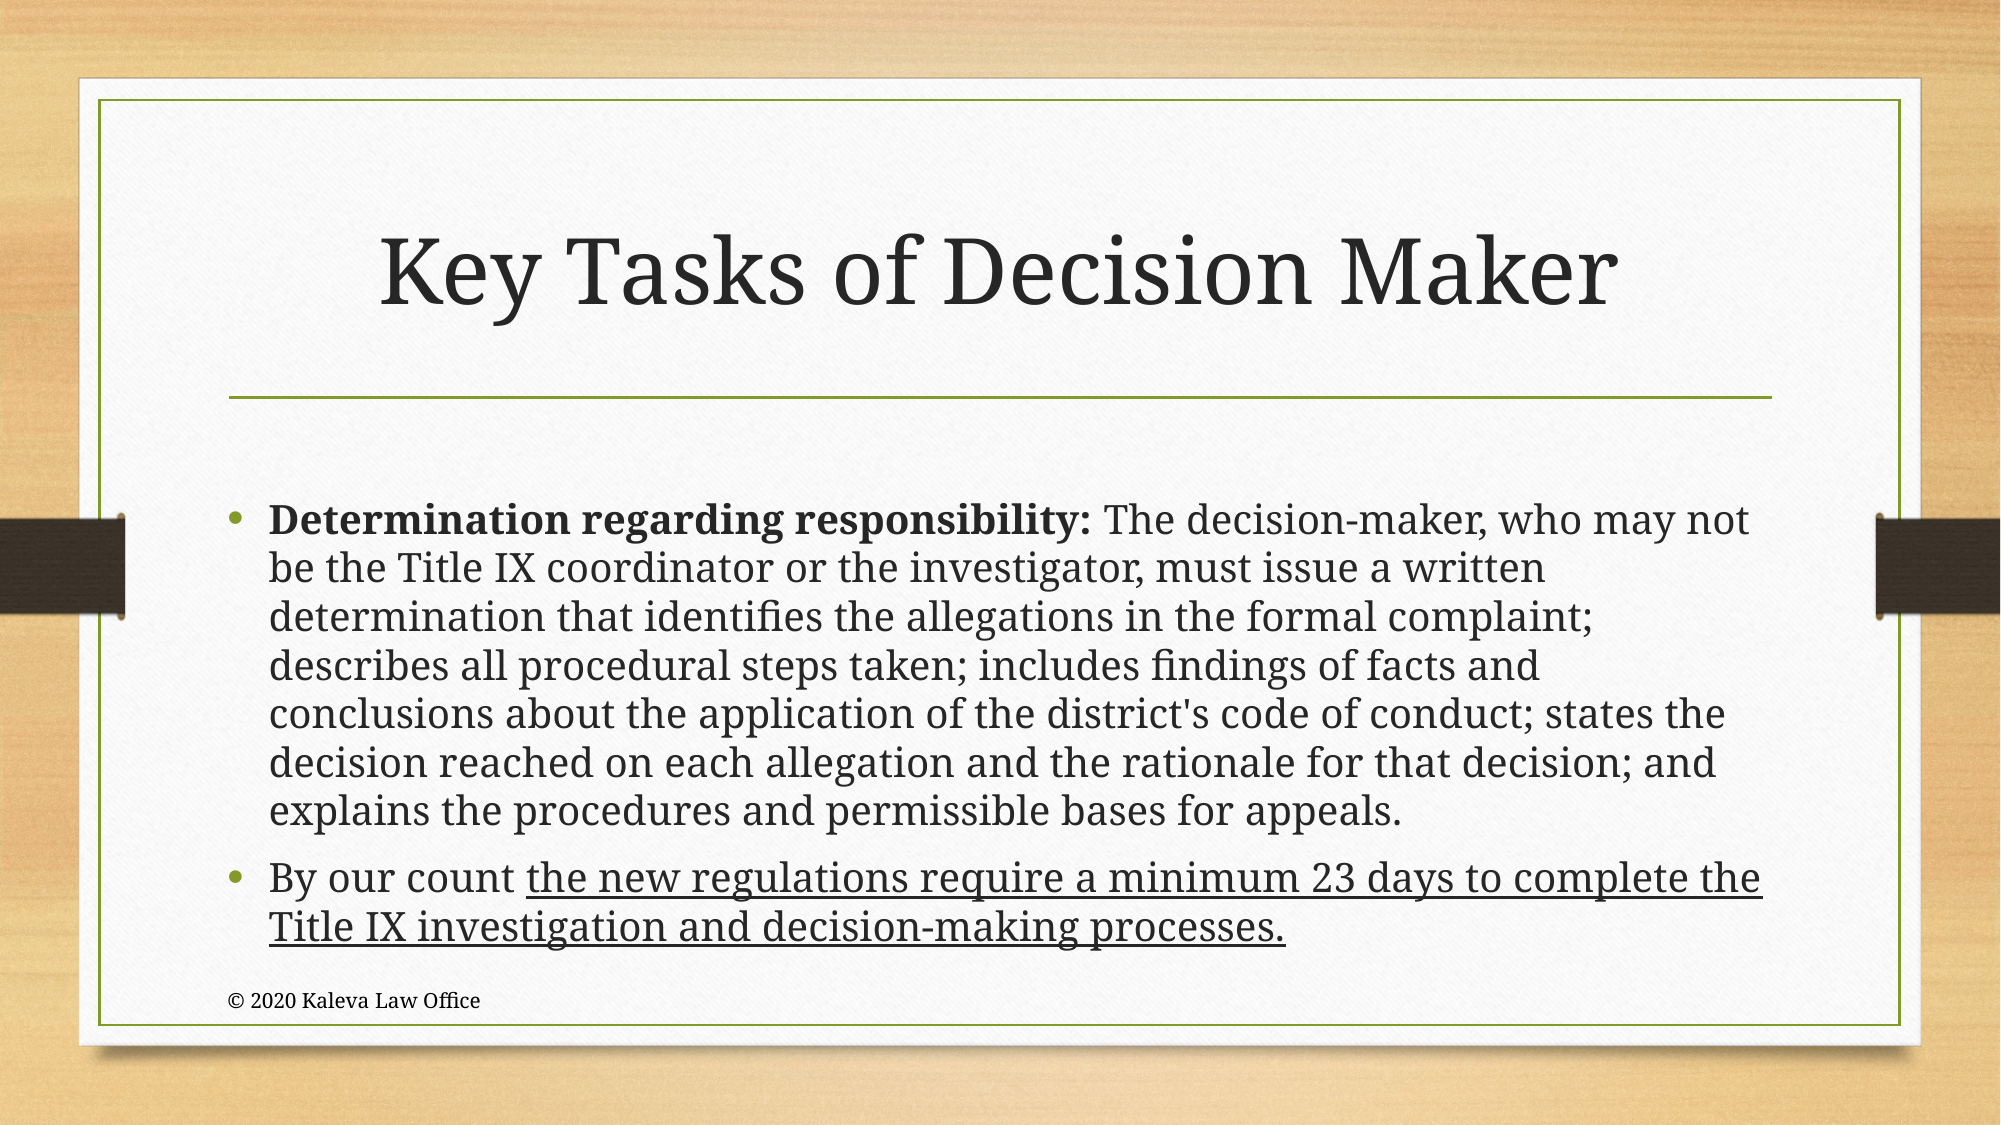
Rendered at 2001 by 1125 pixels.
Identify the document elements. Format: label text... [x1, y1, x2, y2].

footer © 2020 Kaleva Law Office [212, 979, 1411, 1025]
picture [0, 0, 2001, 1125]
list Determination regarding responsibility: The decision-maker, who may not be the Title IX coordinator or the investigator, must issue a written determination that identifies the allegations in the formal complaint; describes all procedural steps taken; includes findings of facts and conclusions about the application of the district's code of conduct; states the decision reached on each allegation and the rationale for that decision; and explains the procedures and permissible bases for appeals. By our count the new regulations require a minimum 23 days to complete the Title IX investigation and decision-making processes. [212, 419, 1788, 964]
title Key Tasks of Decision Maker [212, 161, 1788, 375]
